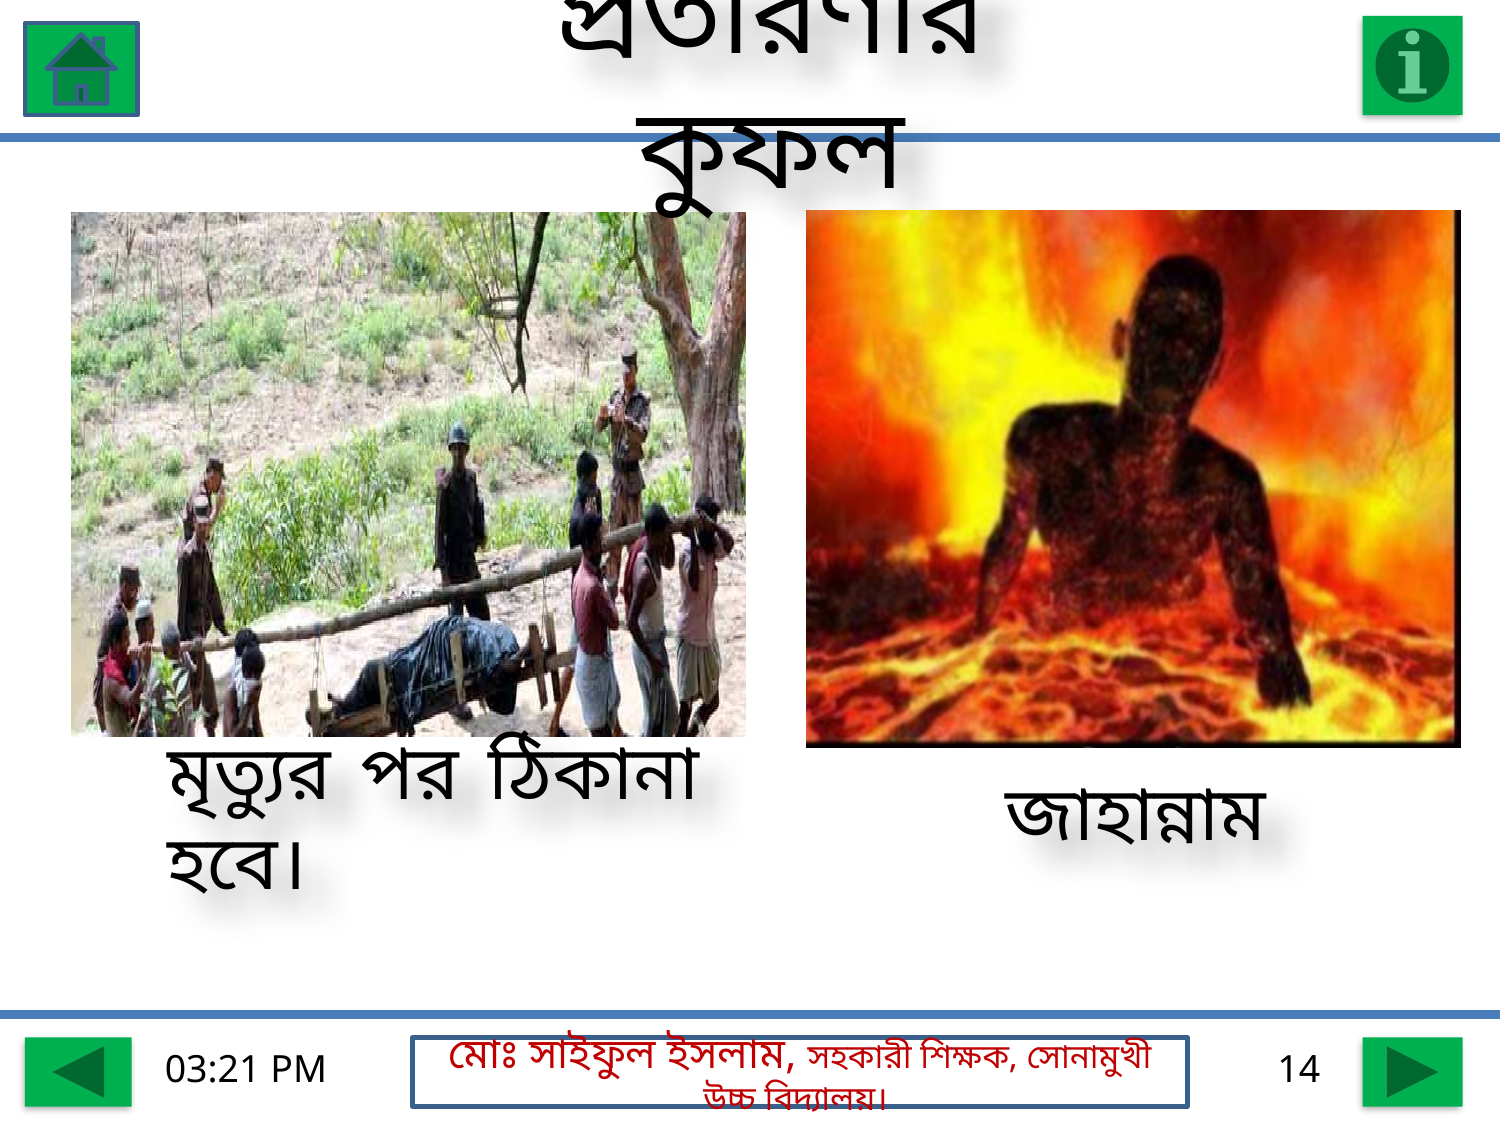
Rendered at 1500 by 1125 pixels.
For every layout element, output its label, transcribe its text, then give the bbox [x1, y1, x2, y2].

text_box মৃত্যুর পর ঠিকানা হবে। [153, 745, 714, 912]
slide_number 14 [1262, 1037, 1338, 1098]
text_box প্রতারণার কুফল [408, 0, 1134, 219]
picture [806, 210, 1461, 749]
picture [71, 212, 746, 738]
text_box জাহান্নাম [990, 758, 1338, 863]
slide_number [150, 1037, 413, 1098]
